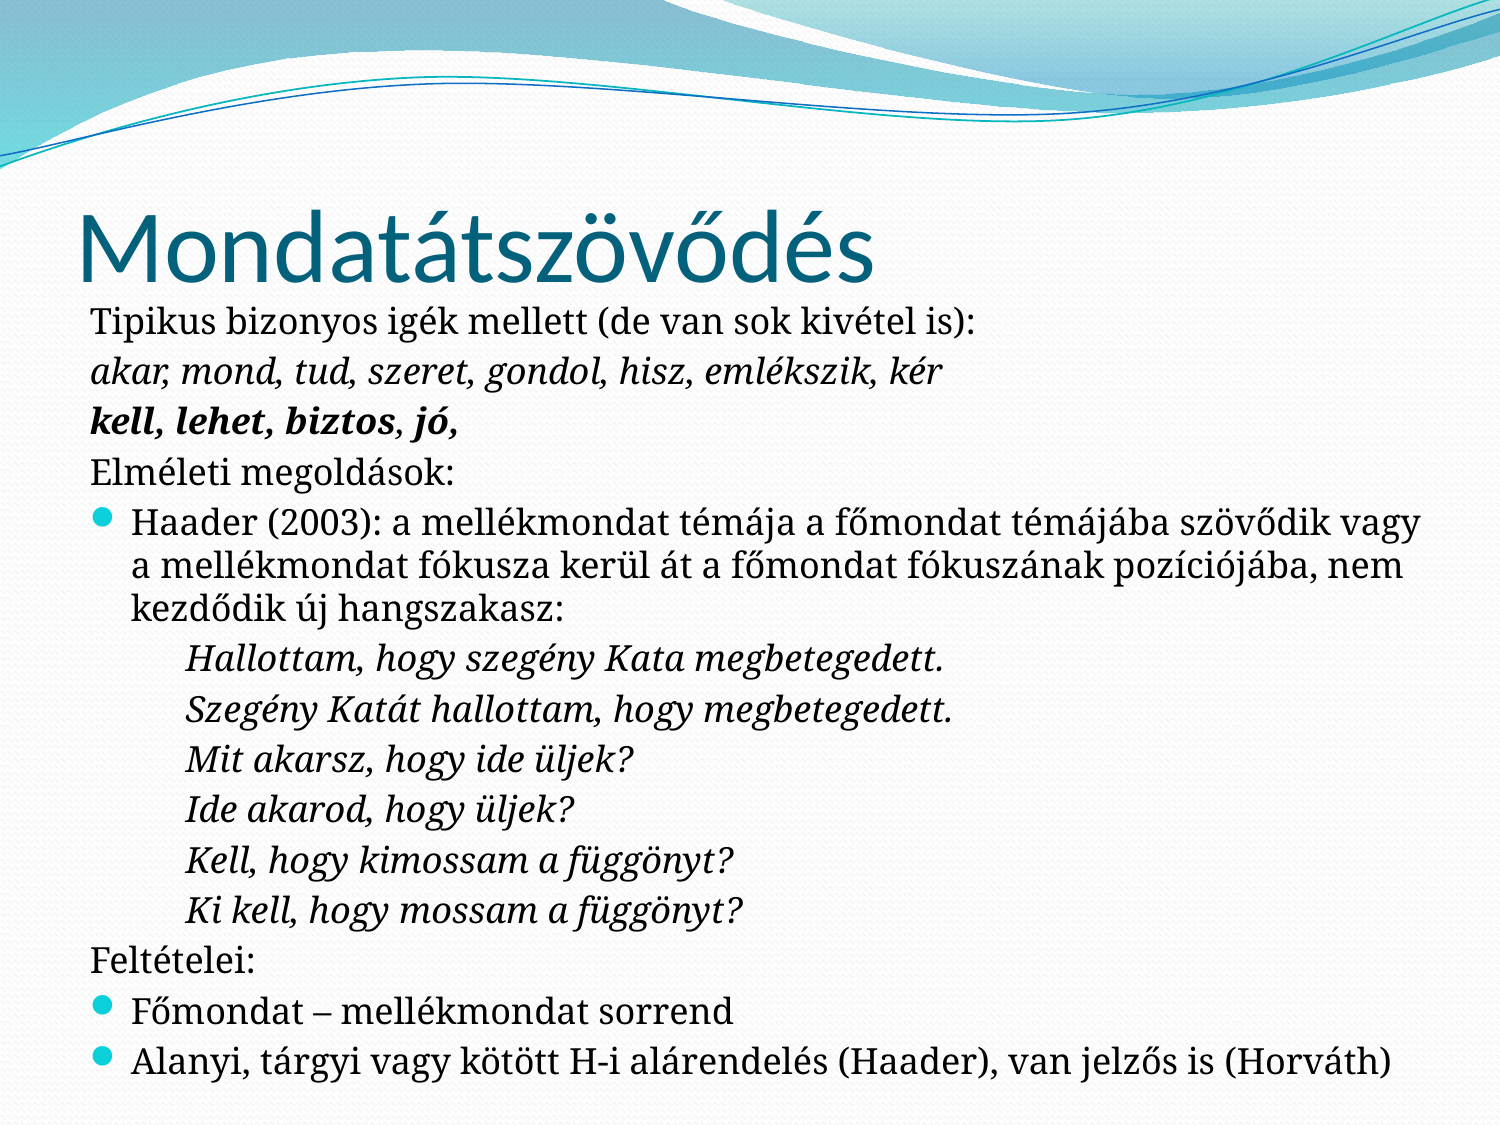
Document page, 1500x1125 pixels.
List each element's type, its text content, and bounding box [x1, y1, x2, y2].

title Mondatátszövődés [75, 115, 1425, 290]
list Tipikus bizonyos igék mellett (de van sok kivétel is): akar, mond, tud, szeret, gondol, hisz, emlékszik, kér kell, lehet, biztos, jó, Elméleti megoldások: Haader (2003): a mellékmondat témája a főmondat témájába szövődik vagy a mellékmondat fókusza kerül át a főmondat fókuszának pozíciójába, nem kezdődik új hangszakasz: Hallottam, hogy szegény Kata megbetegedett. Szegény Katát hallottam, hogy megbetegedett. Mit akarsz, hogy ide üljek? Ide akarod, hogy üljek? Kell, hogy kimossam a függönyt? Ki kell, hogy mossam a függönyt? Feltételei: Főmondat – mellékmondat sorrend Alanyi, tárgyi vagy kötött H-i alárendelés (Haader), van jelzős is (Horváth) [75, 290, 1459, 1094]
